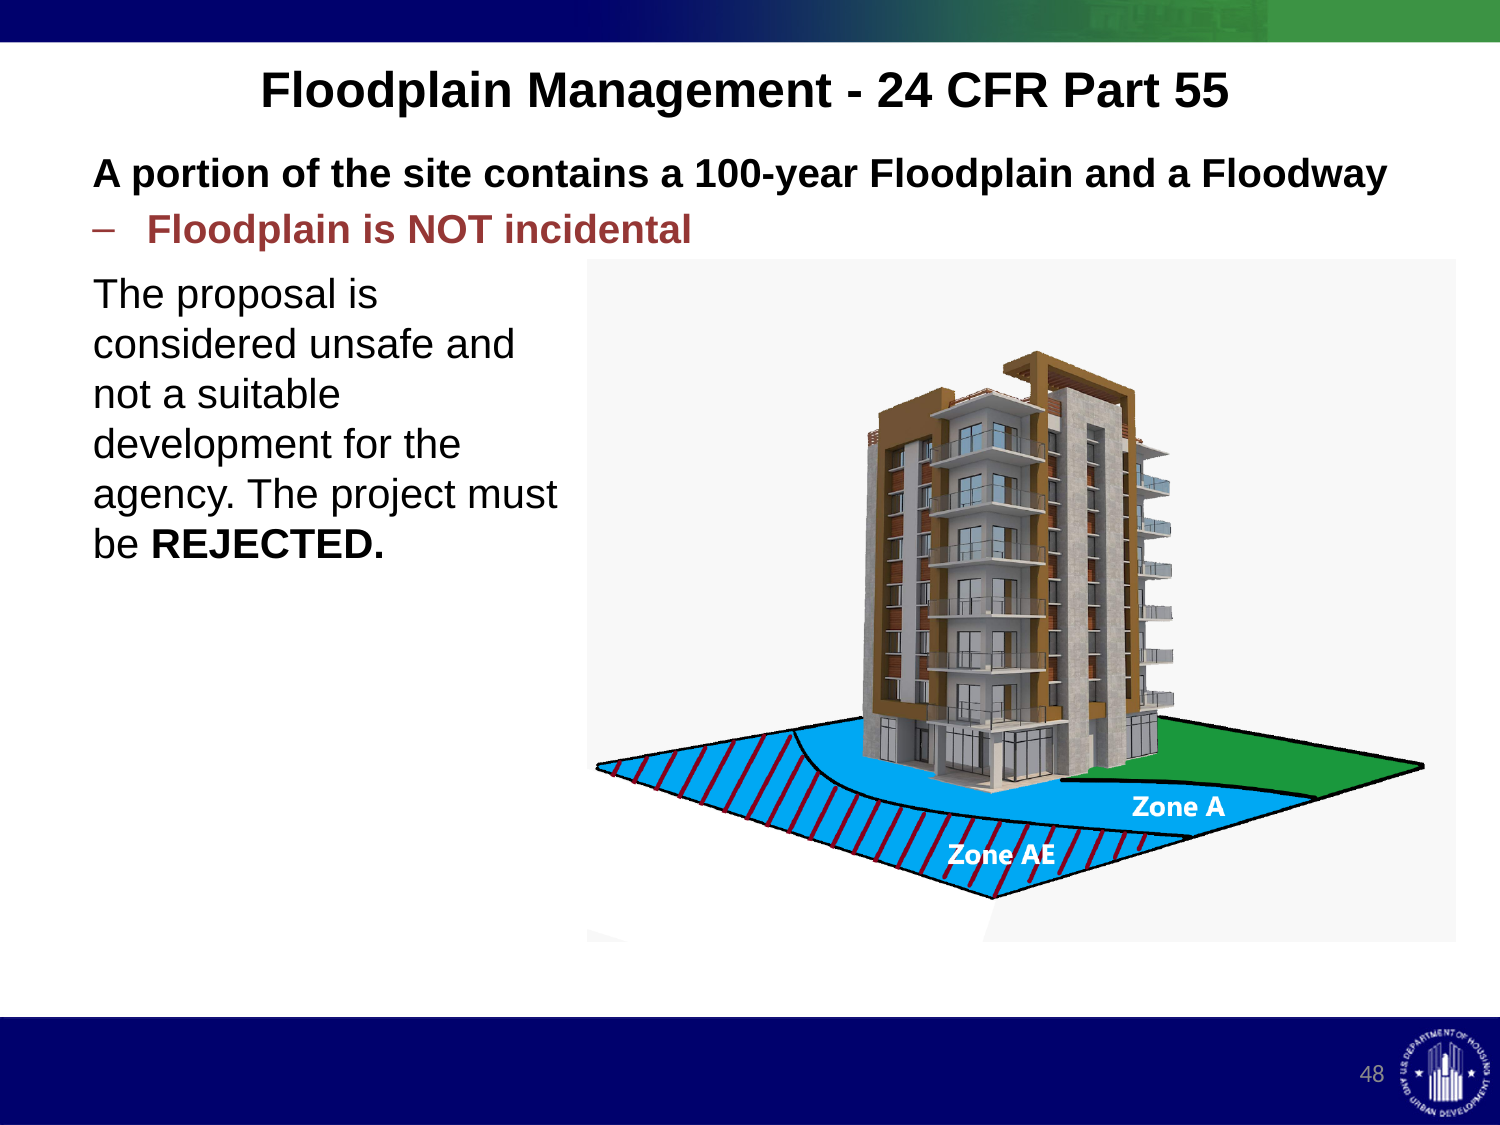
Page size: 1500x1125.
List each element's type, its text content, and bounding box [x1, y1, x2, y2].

title Floodplain Management - 24 CFR Part 55 [51, 16, 1440, 145]
text_box The proposal is considered unsafe and not a suitable development for the agency. The project must be REJECTED. [50, 259, 586, 690]
list A portion of the site contains a 100-year Floodplain and a Floodway Floodplain is NOT incidental [50, 145, 1447, 259]
picture [0, 0, 1500, 1125]
slide_number 48 [1050, 1042, 1400, 1103]
